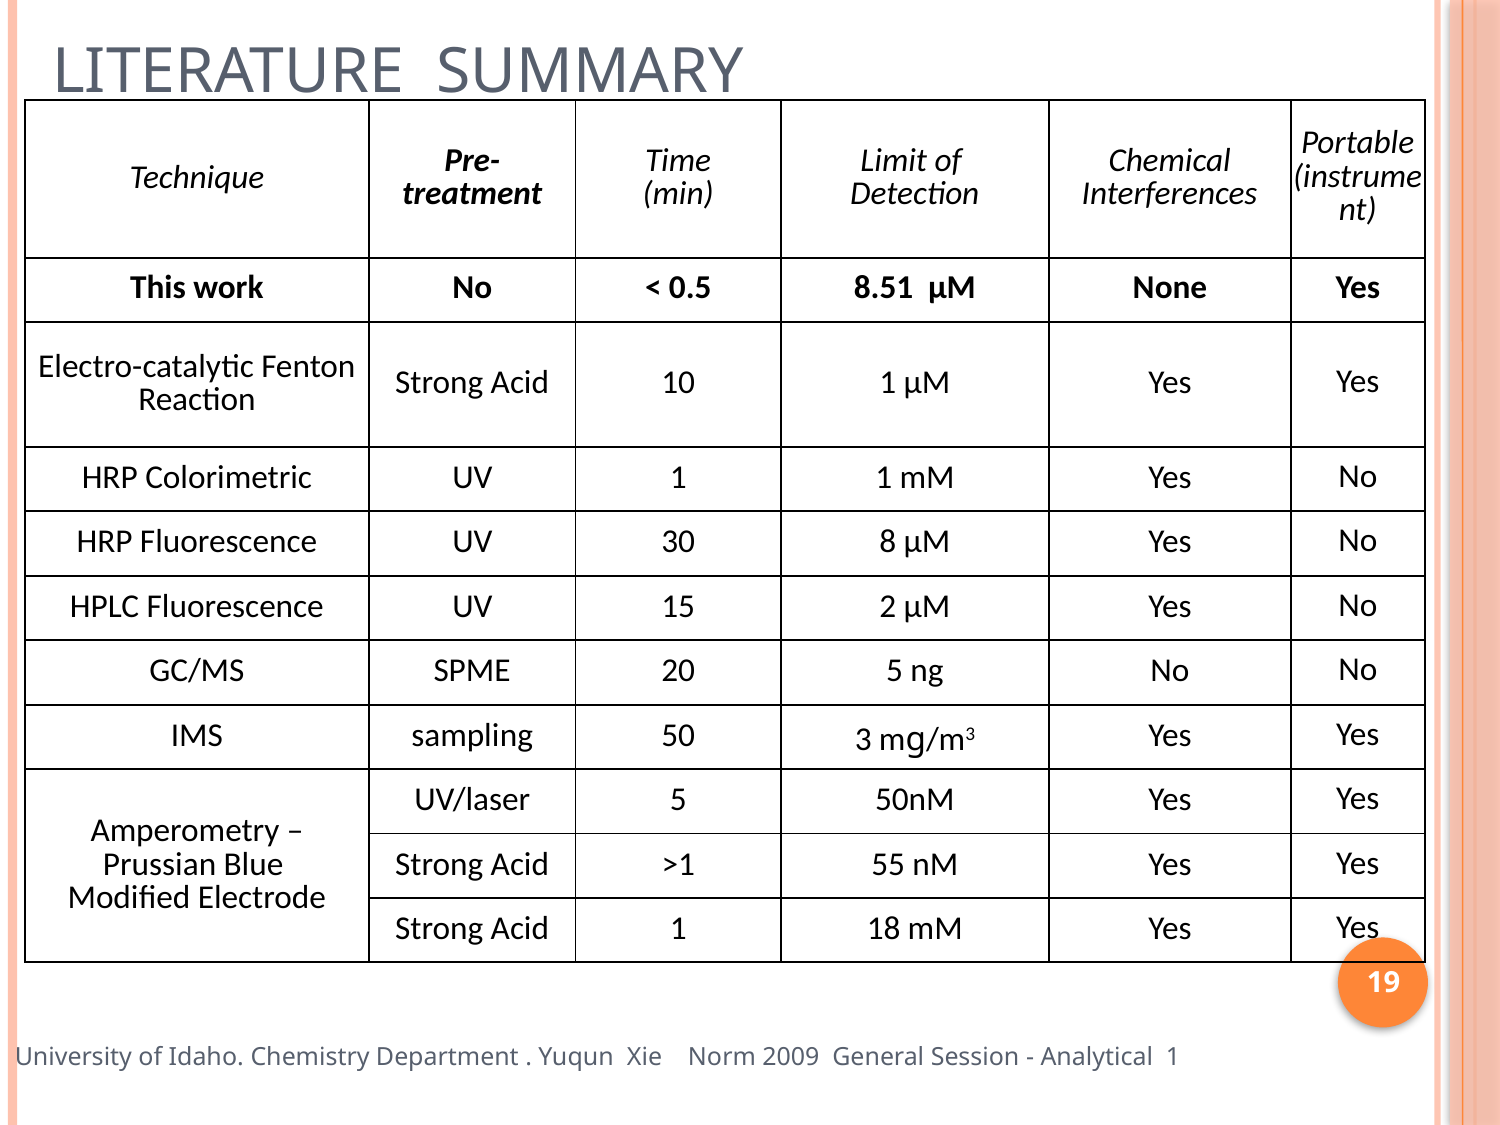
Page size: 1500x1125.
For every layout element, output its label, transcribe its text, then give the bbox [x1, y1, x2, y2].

table_cell Strong Acid [370, 323, 575, 446]
table_cell None [1050, 259, 1290, 321]
table_cell Yes [1050, 448, 1290, 510]
table_cell 1 [576, 448, 780, 510]
table_cell Yes [1050, 834, 1290, 897]
table_cell 10 [576, 323, 780, 446]
table_cell Amperometry – Prussian Blue Modified Electrode [26, 770, 368, 961]
table_header Pre-treatment [370, 101, 575, 257]
table_cell GC/MS [26, 641, 368, 704]
table_cell HRP Fluorescence [26, 512, 368, 575]
table_cell 5 [576, 770, 780, 833]
table_cell 30 [576, 512, 780, 575]
table_cell IMS [26, 706, 368, 768]
table_cell Yes [1050, 899, 1290, 961]
table_cell 50 [576, 706, 780, 768]
table_cell Yes [1050, 512, 1290, 575]
table_cell UV [370, 512, 575, 575]
table_cell 20 [576, 641, 780, 704]
table_cell Yes [1050, 706, 1290, 768]
table_cell No [1292, 641, 1424, 704]
table_cell No [1292, 512, 1424, 575]
table_cell 1 mM [782, 448, 1048, 510]
title Literature Summary [37, 0, 1413, 99]
table_cell Yes [1050, 323, 1290, 446]
table_cell 5 ng [782, 641, 1048, 704]
table_cell No [370, 259, 575, 321]
table_cell Yes [1050, 770, 1290, 833]
table_header Chemical Interferences [1050, 101, 1290, 257]
table_cell Yes [1050, 577, 1290, 639]
table_header Time (min) [576, 101, 780, 257]
table_cell This work [26, 259, 368, 321]
table_cell Strong Acid [370, 899, 575, 961]
table_cell Yes [1292, 770, 1424, 833]
table_cell UV [370, 577, 575, 639]
table_header Limit of Detection [782, 101, 1048, 257]
table_cell HRP Colorimetric [26, 448, 368, 510]
table_cell 1 μM [782, 323, 1048, 446]
footer University of Idaho. Chemistry Department . Yuqun Xie Norm 2009 General Session - Analytical 1 [0, 1025, 1313, 1085]
table_cell Yes [1292, 259, 1424, 321]
table_header Portable (instrument) [1292, 101, 1424, 257]
table_cell HPLC Fluorescence [26, 577, 368, 639]
slide_number 19 [1333, 940, 1434, 1027]
table_cell Electro-catalytic Fenton Reaction [26, 323, 368, 446]
table_cell 2 μM [782, 577, 1048, 639]
table_cell 15 [576, 577, 780, 639]
table_cell 18 mM [782, 899, 1048, 961]
table_cell SPME [370, 641, 575, 704]
table_header Technique [26, 101, 368, 257]
table_cell Yes [1292, 706, 1424, 768]
table_cell Yes [1292, 834, 1424, 897]
table_cell 50nM [782, 770, 1048, 833]
table_cell Yes [1292, 323, 1424, 446]
table_cell 3 mg/m3 [782, 706, 1048, 768]
table_cell >1 [576, 834, 780, 897]
table_cell < 0.5 [576, 259, 780, 321]
table_cell 1 [576, 899, 780, 961]
table_cell Strong Acid [370, 834, 575, 897]
table_cell sampling [370, 706, 575, 768]
table_cell UV [370, 448, 575, 510]
table_cell 8.51 μM [782, 259, 1048, 321]
table_cell UV/laser [370, 770, 575, 833]
table_cell 8 μM [782, 512, 1048, 575]
table_cell Yes [1292, 899, 1424, 961]
table_cell No [1292, 577, 1424, 639]
table_cell No [1292, 448, 1424, 510]
table_cell 55 nM [782, 834, 1048, 897]
table_cell No [1050, 641, 1290, 704]
